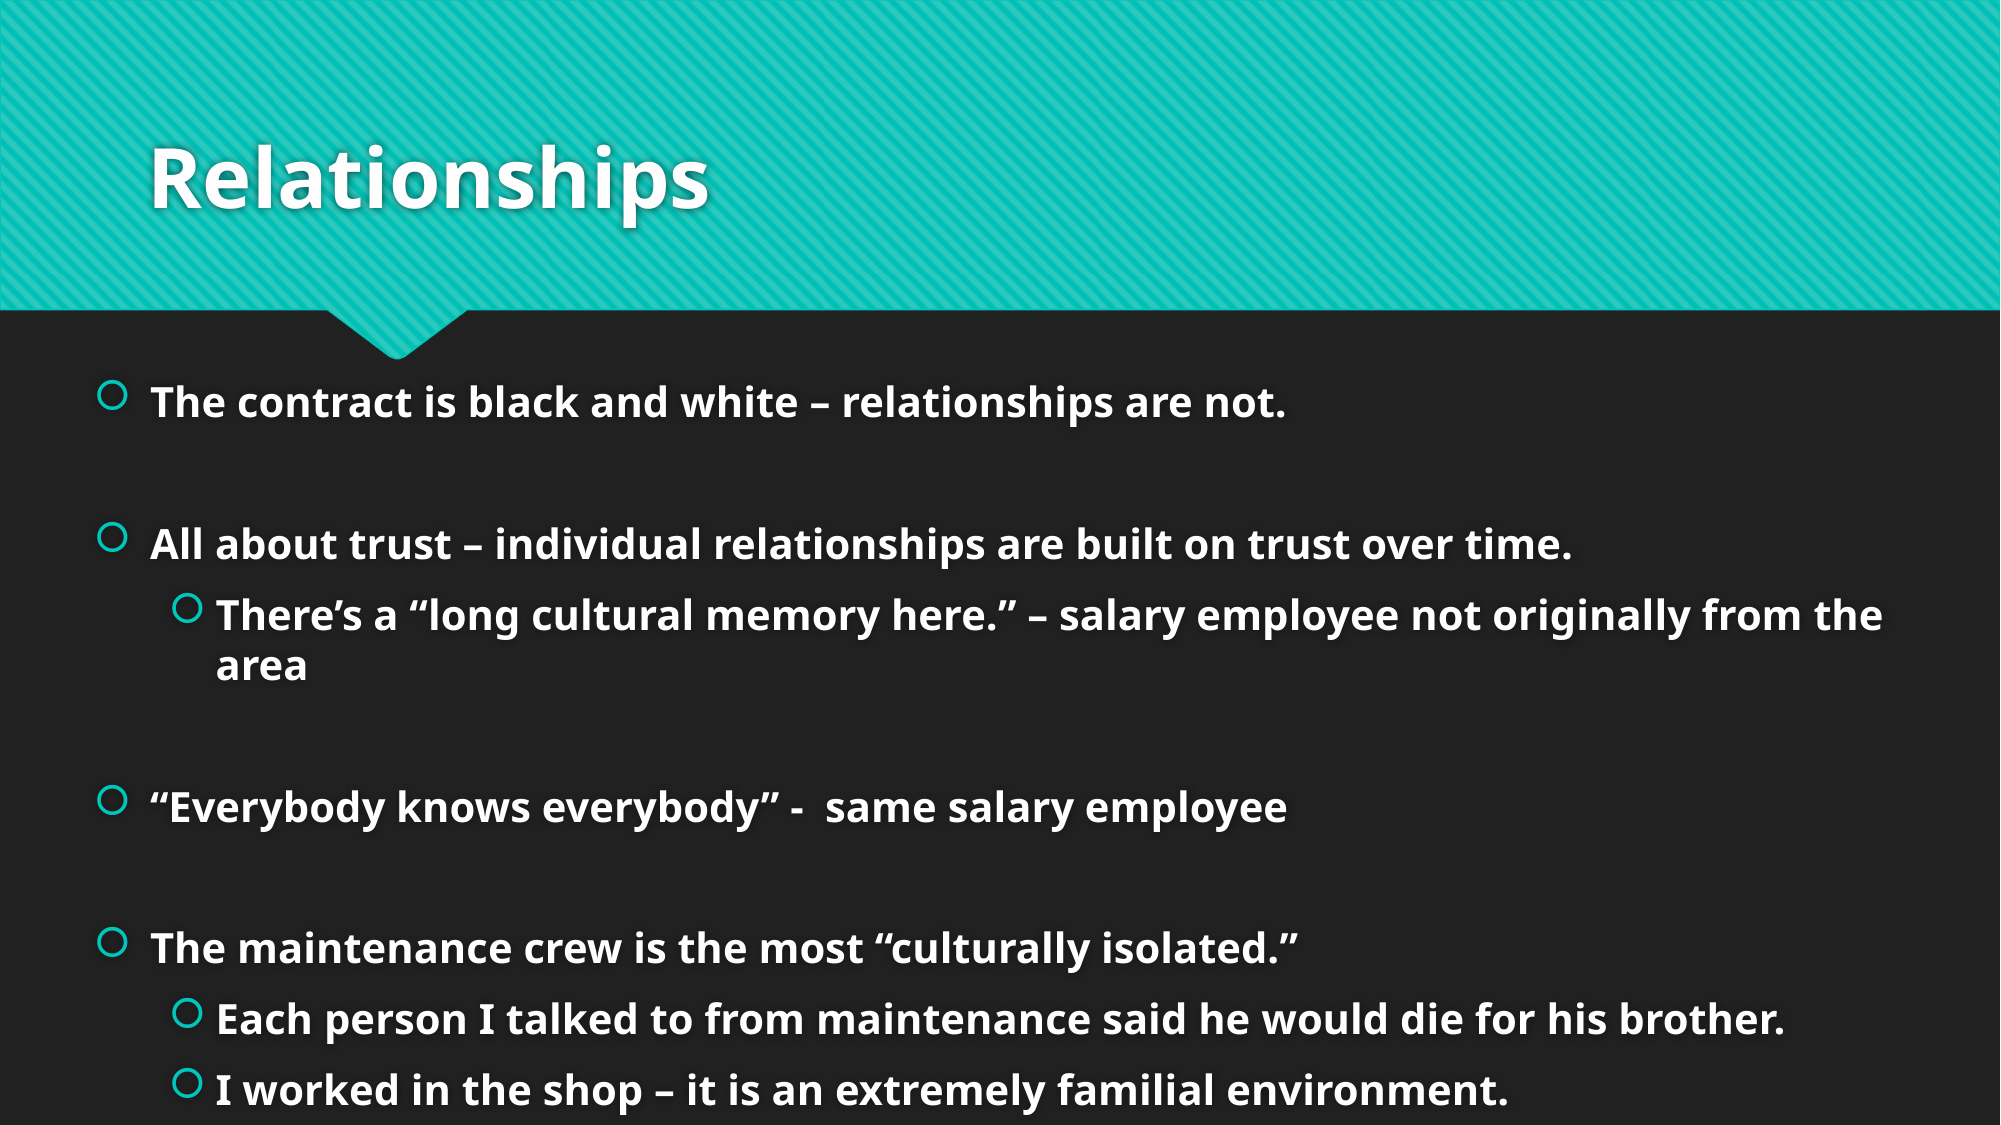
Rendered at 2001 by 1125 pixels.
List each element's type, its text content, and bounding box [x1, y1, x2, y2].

list The contract is black and white – relationships are not. All about trust – individual relationships are built on trust over time. There’s a “long cultural memory here.” – salary employee not originally from the area “Everybody knows everybody” - same salary employee The maintenance crew is the most “culturally isolated.” Each person I talked to from maintenance said he would die for his brother. I worked in the shop – it is an extremely familial environment. [78, 364, 1977, 1125]
title Relationships [132, 73, 1868, 233]
